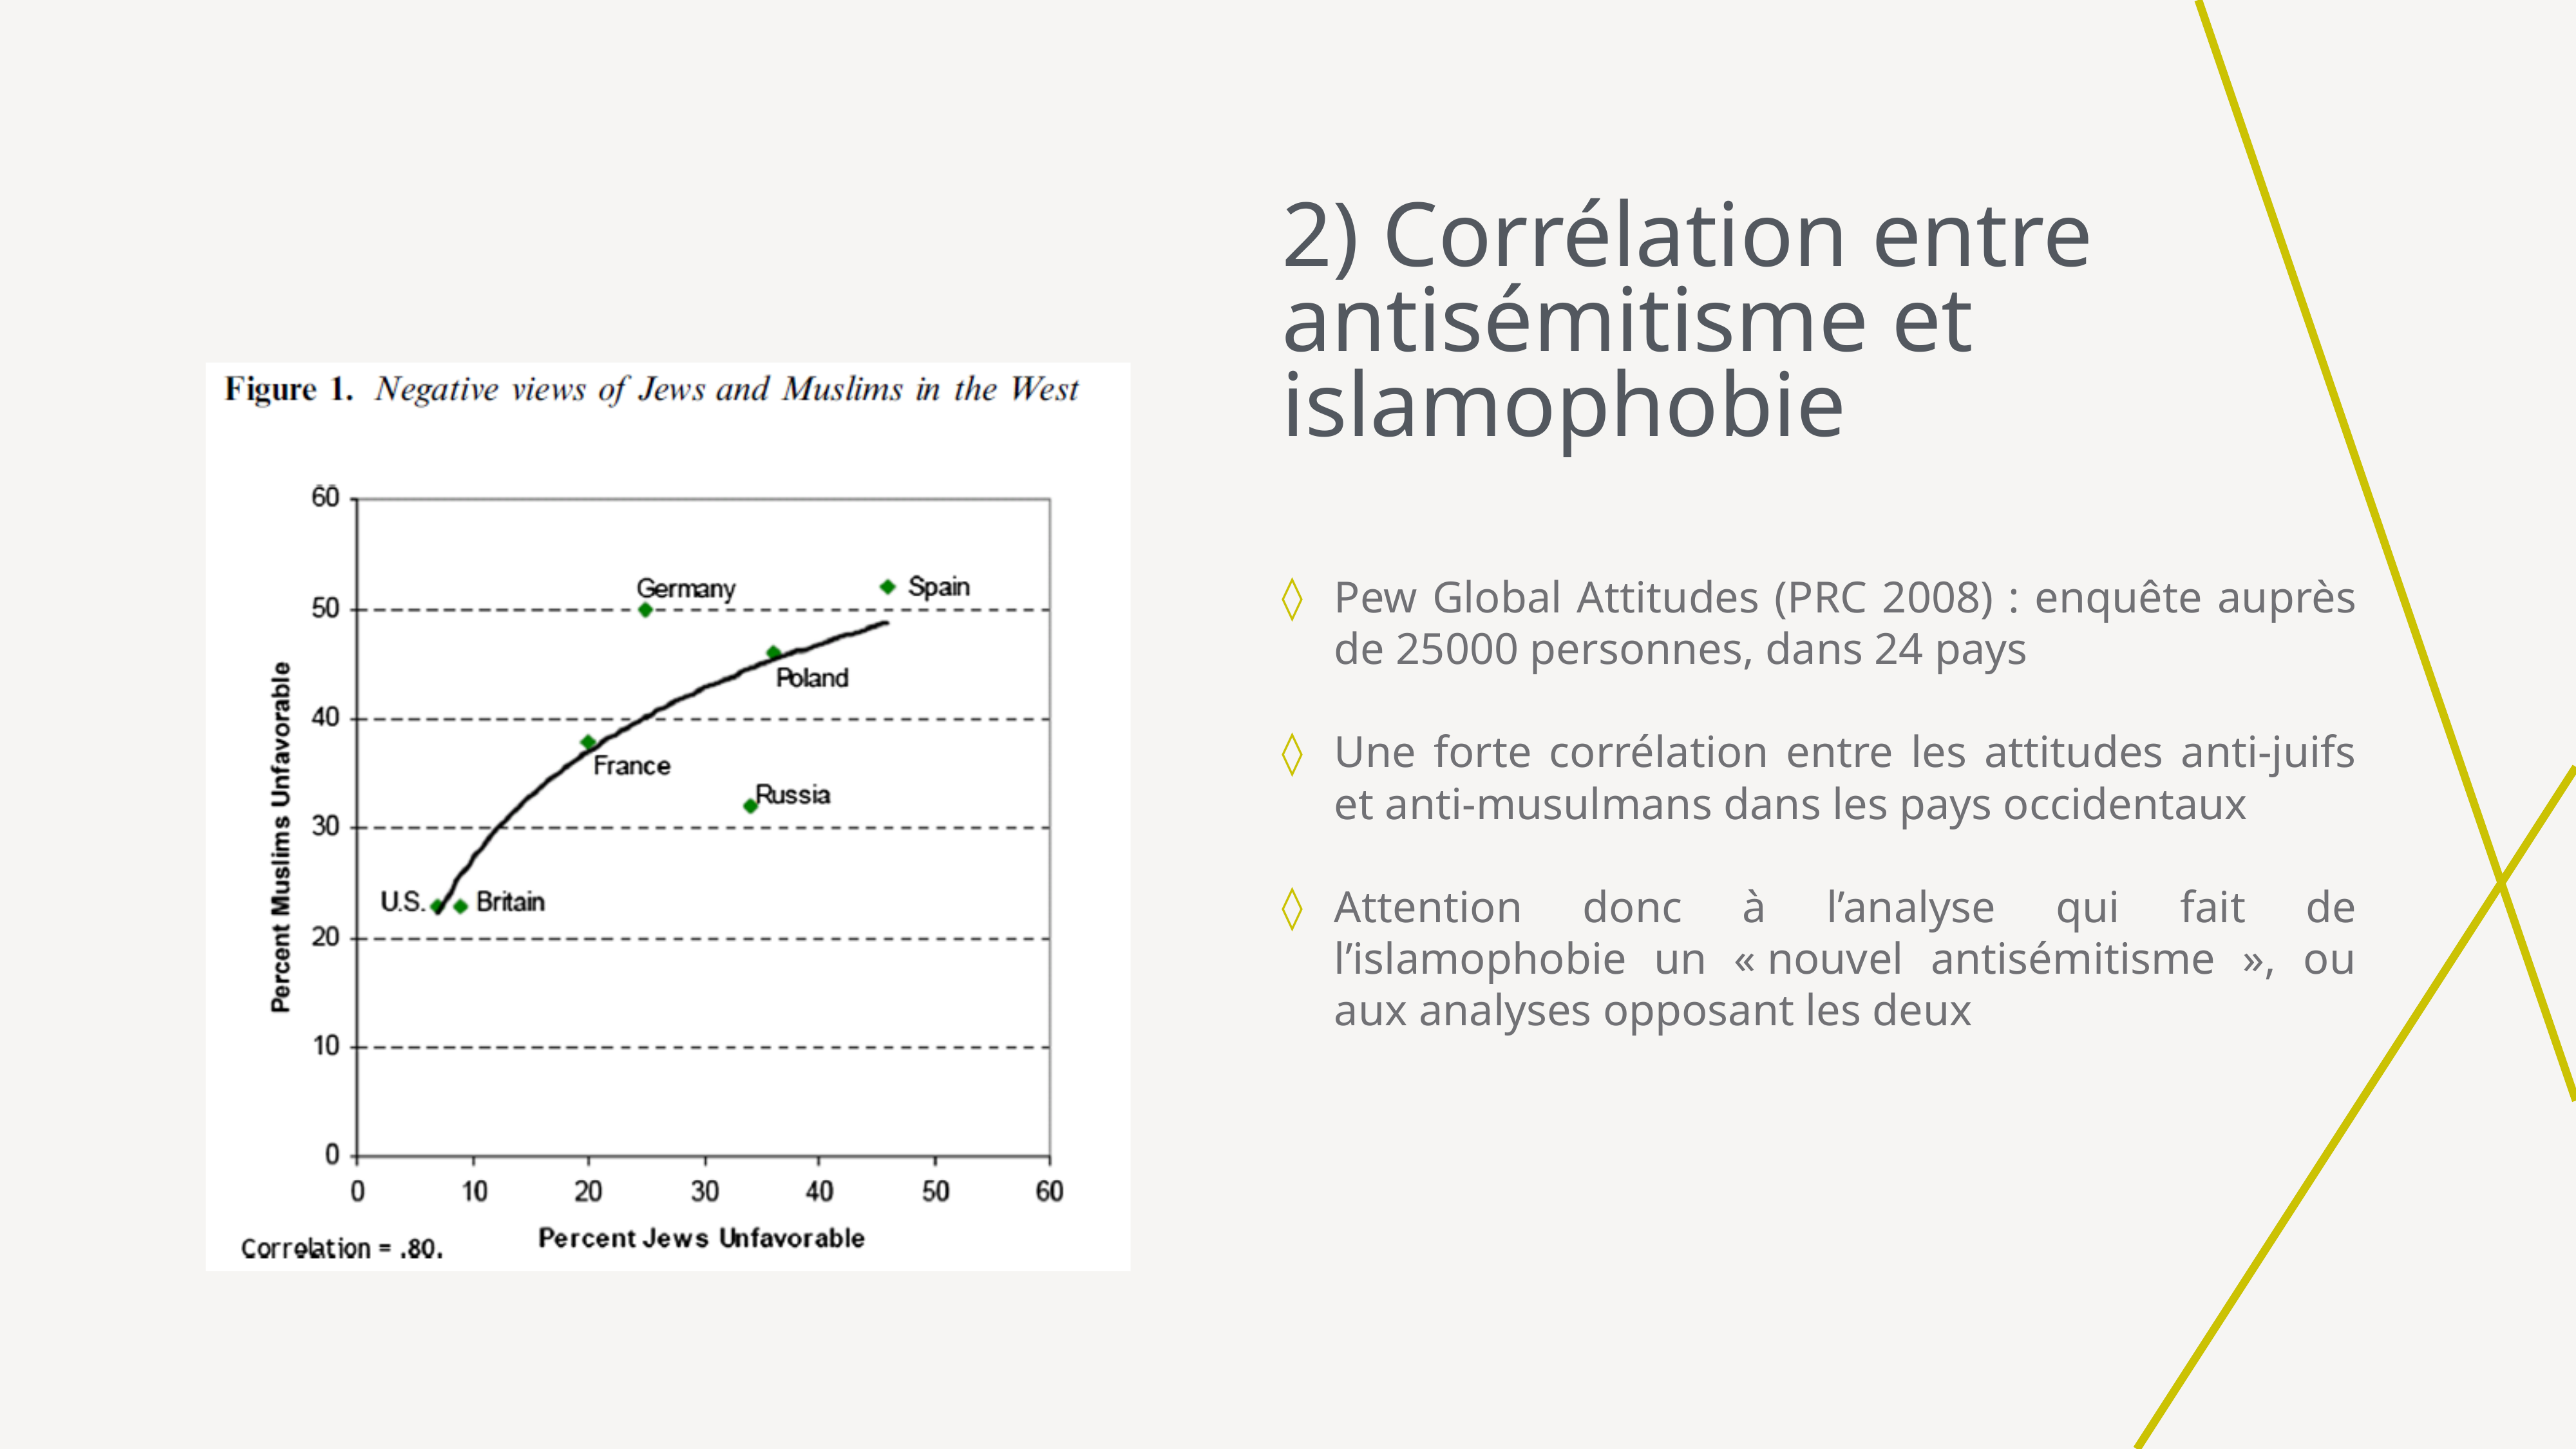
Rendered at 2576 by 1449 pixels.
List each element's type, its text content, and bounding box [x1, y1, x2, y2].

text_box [2198, 0, 2576, 764]
text_box Pew Global Attitudes (PRC 2008) : enquête auprès de 25000 personnes, dans 24 pays Une forte corrélation entre les attitudes anti-juifs et anti-musulmans dans les pays occidentaux Attention donc à l’analyse qui fait de l’islamophobie un « nouvel antisémitisme », ou aux analyses opposant les deux [1278, 565, 2195, 1051]
text_box 2) Corrélation entre antisémitisme et islamophobie [1278, 194, 2195, 363]
picture [205, 363, 1131, 1271]
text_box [2136, 766, 2576, 1449]
